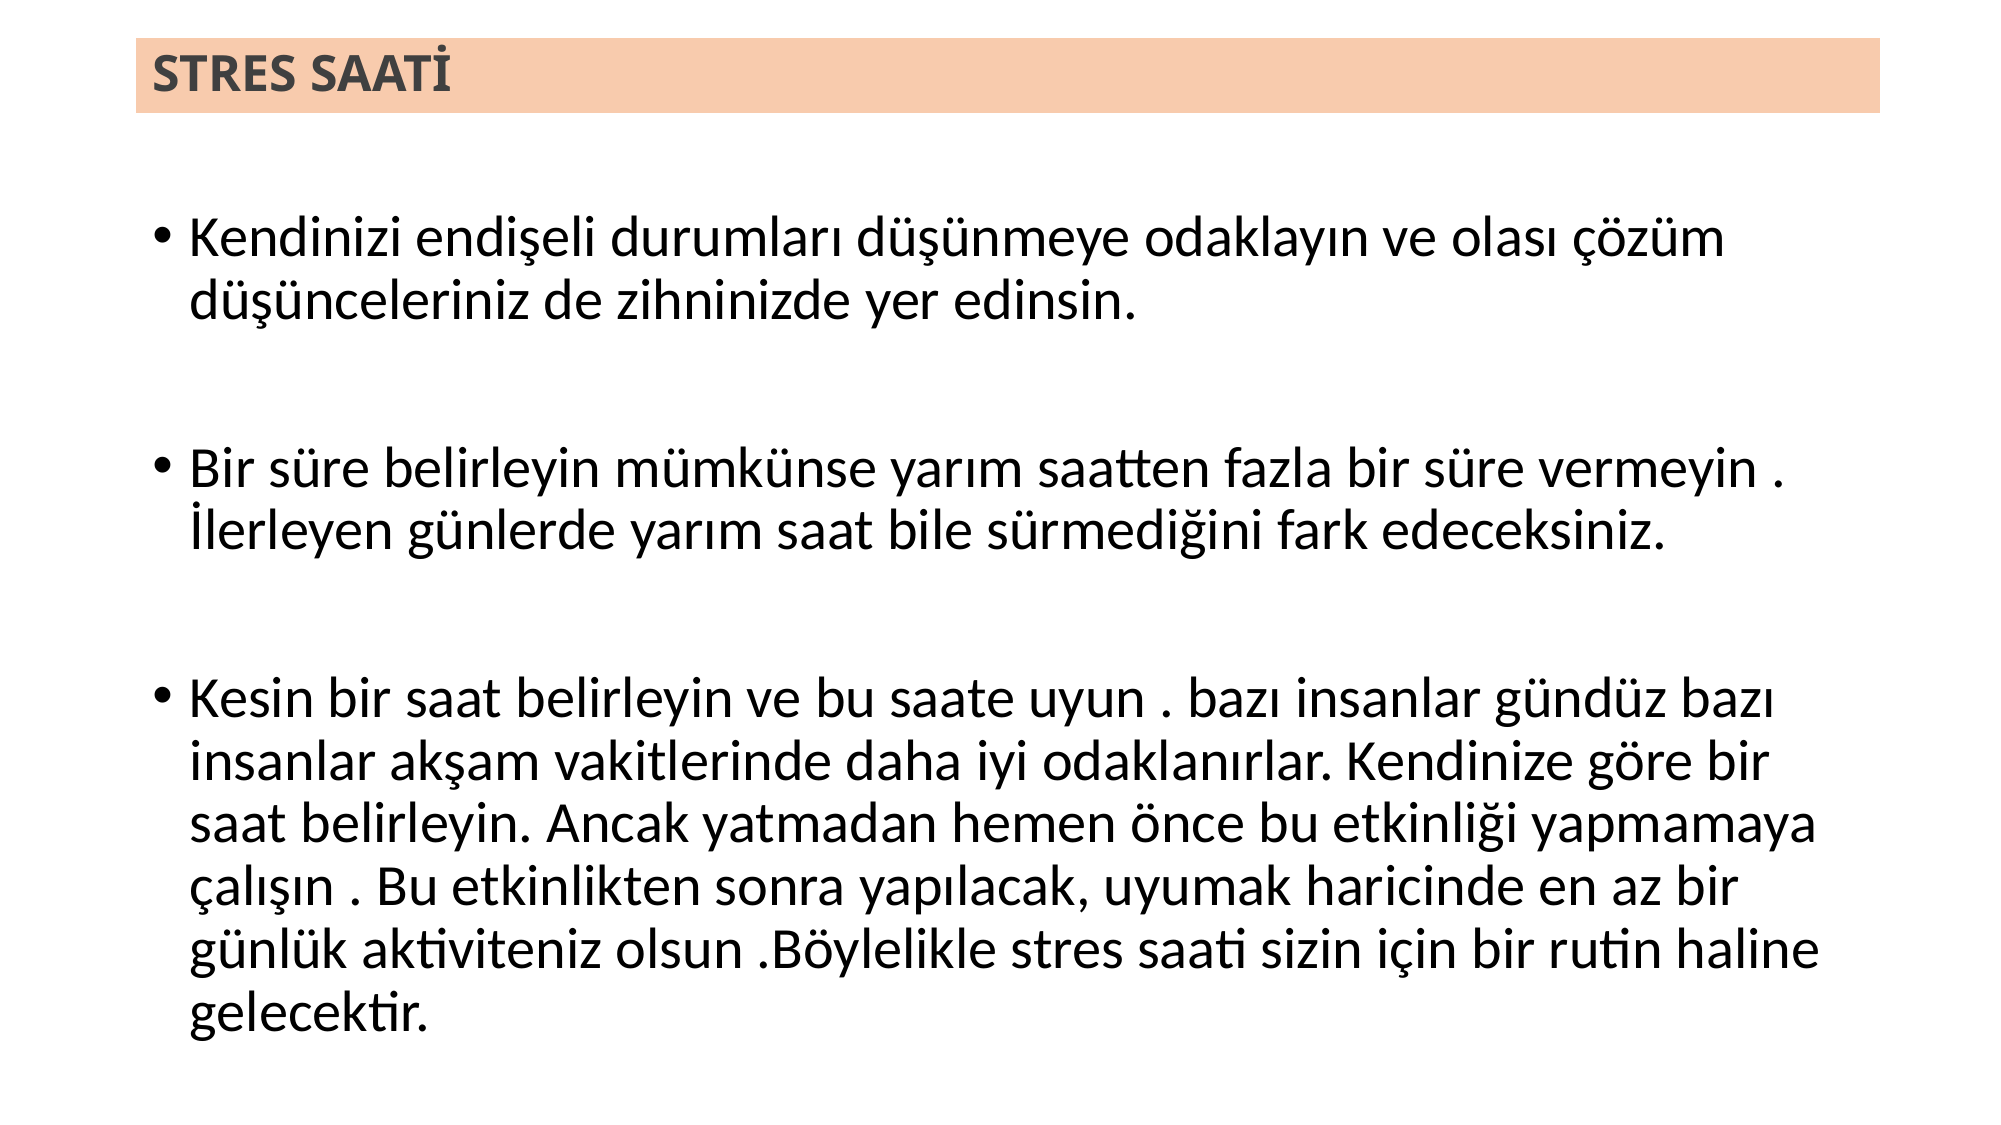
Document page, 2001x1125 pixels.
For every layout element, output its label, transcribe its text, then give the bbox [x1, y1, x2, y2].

title STRES SAATİ [137, 47, 1879, 104]
list Kendinizi endişeli durumları düşünmeye odaklayın ve olası çözüm düşünceleriniz de zihninizde yer edinsin. Bir süre belirleyin mümkünse yarım saatten fazla bir süre vermeyin . İlerleyen günlerde yarım saat bile sürmediğini fark edeceksiniz. Kesin bir saat belirleyin ve bu saate uyun . bazı insanlar gündüz bazı insanlar akşam vakitlerinde daha iyi odaklanırlar. Kendinize göre bir saat belirleyin. Ancak yatmadan hemen önce bu etkinliği yapmamaya çalışın . Bu etkinlikten sonra yapılacak, uyumak haricinde en az bir günlük aktiviteniz olsun .Böylelikle stres saati sizin için bir rutin haline gelecektir. [137, 199, 1879, 1078]
